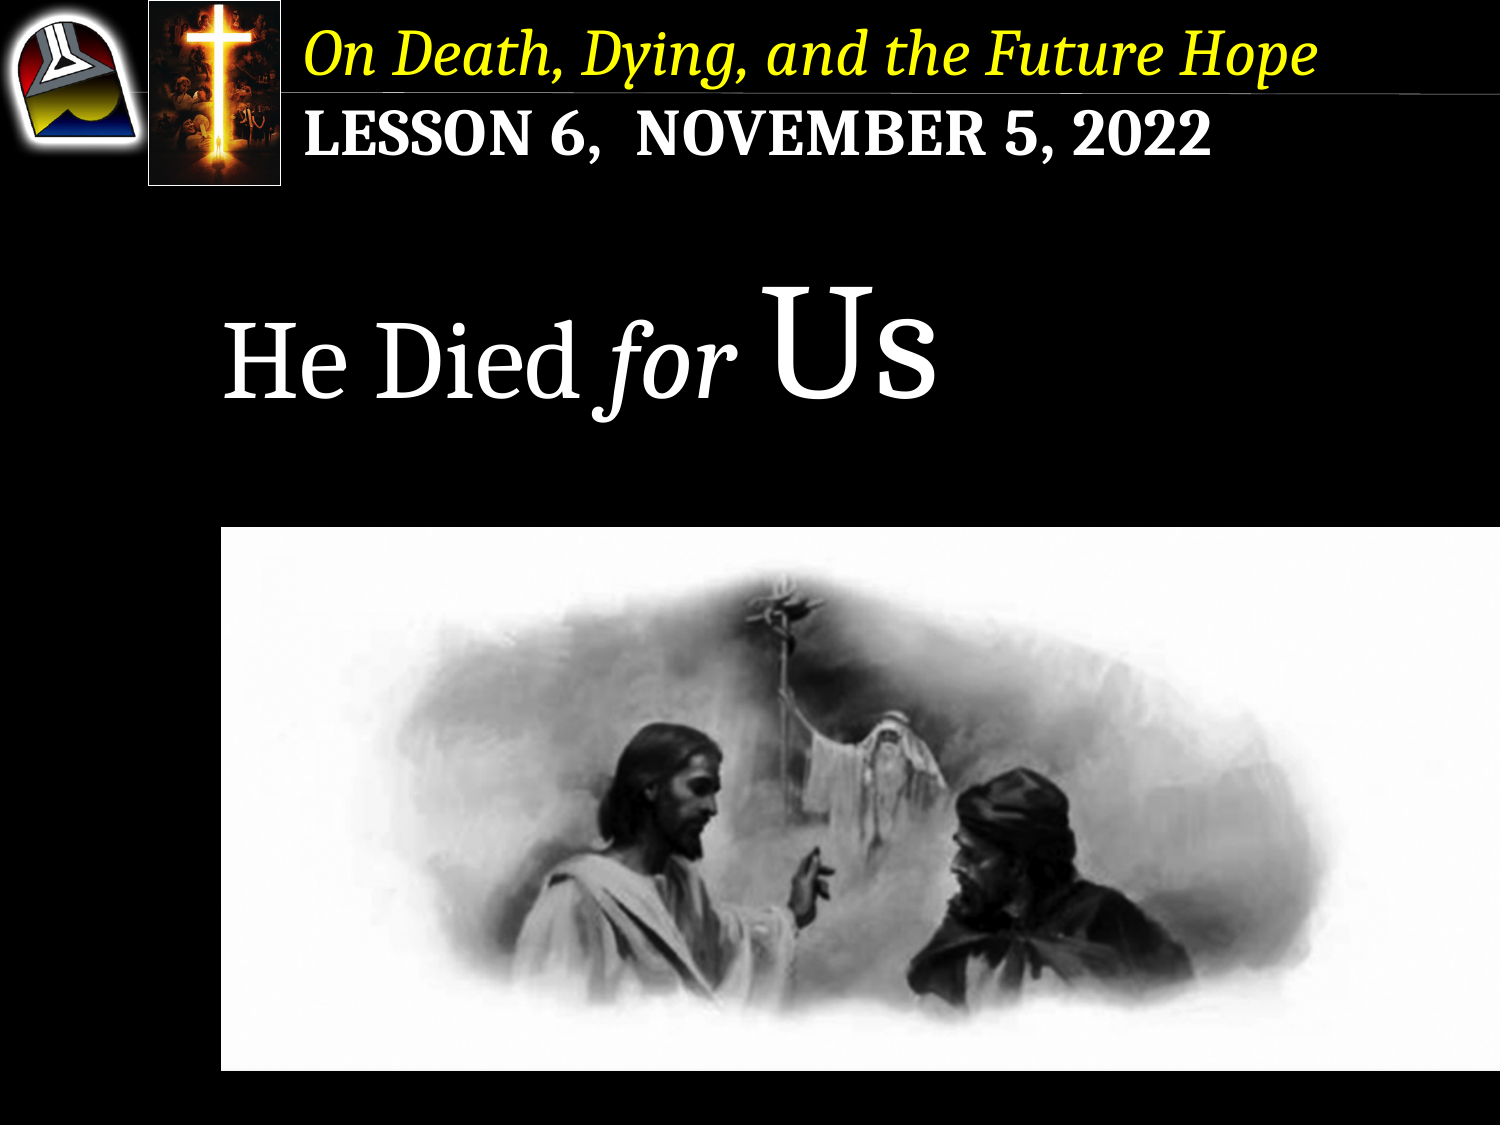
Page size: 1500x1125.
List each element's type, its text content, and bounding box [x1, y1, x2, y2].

picture [221, 526, 1500, 1071]
text_box On Death, Dying, and the Future Hope Lesson 6, November 5, 2022 [283, 1, 1500, 176]
picture [149, 1, 280, 185]
picture [0, 0, 148, 159]
text_box He Died for Us [0, 278, 1500, 434]
